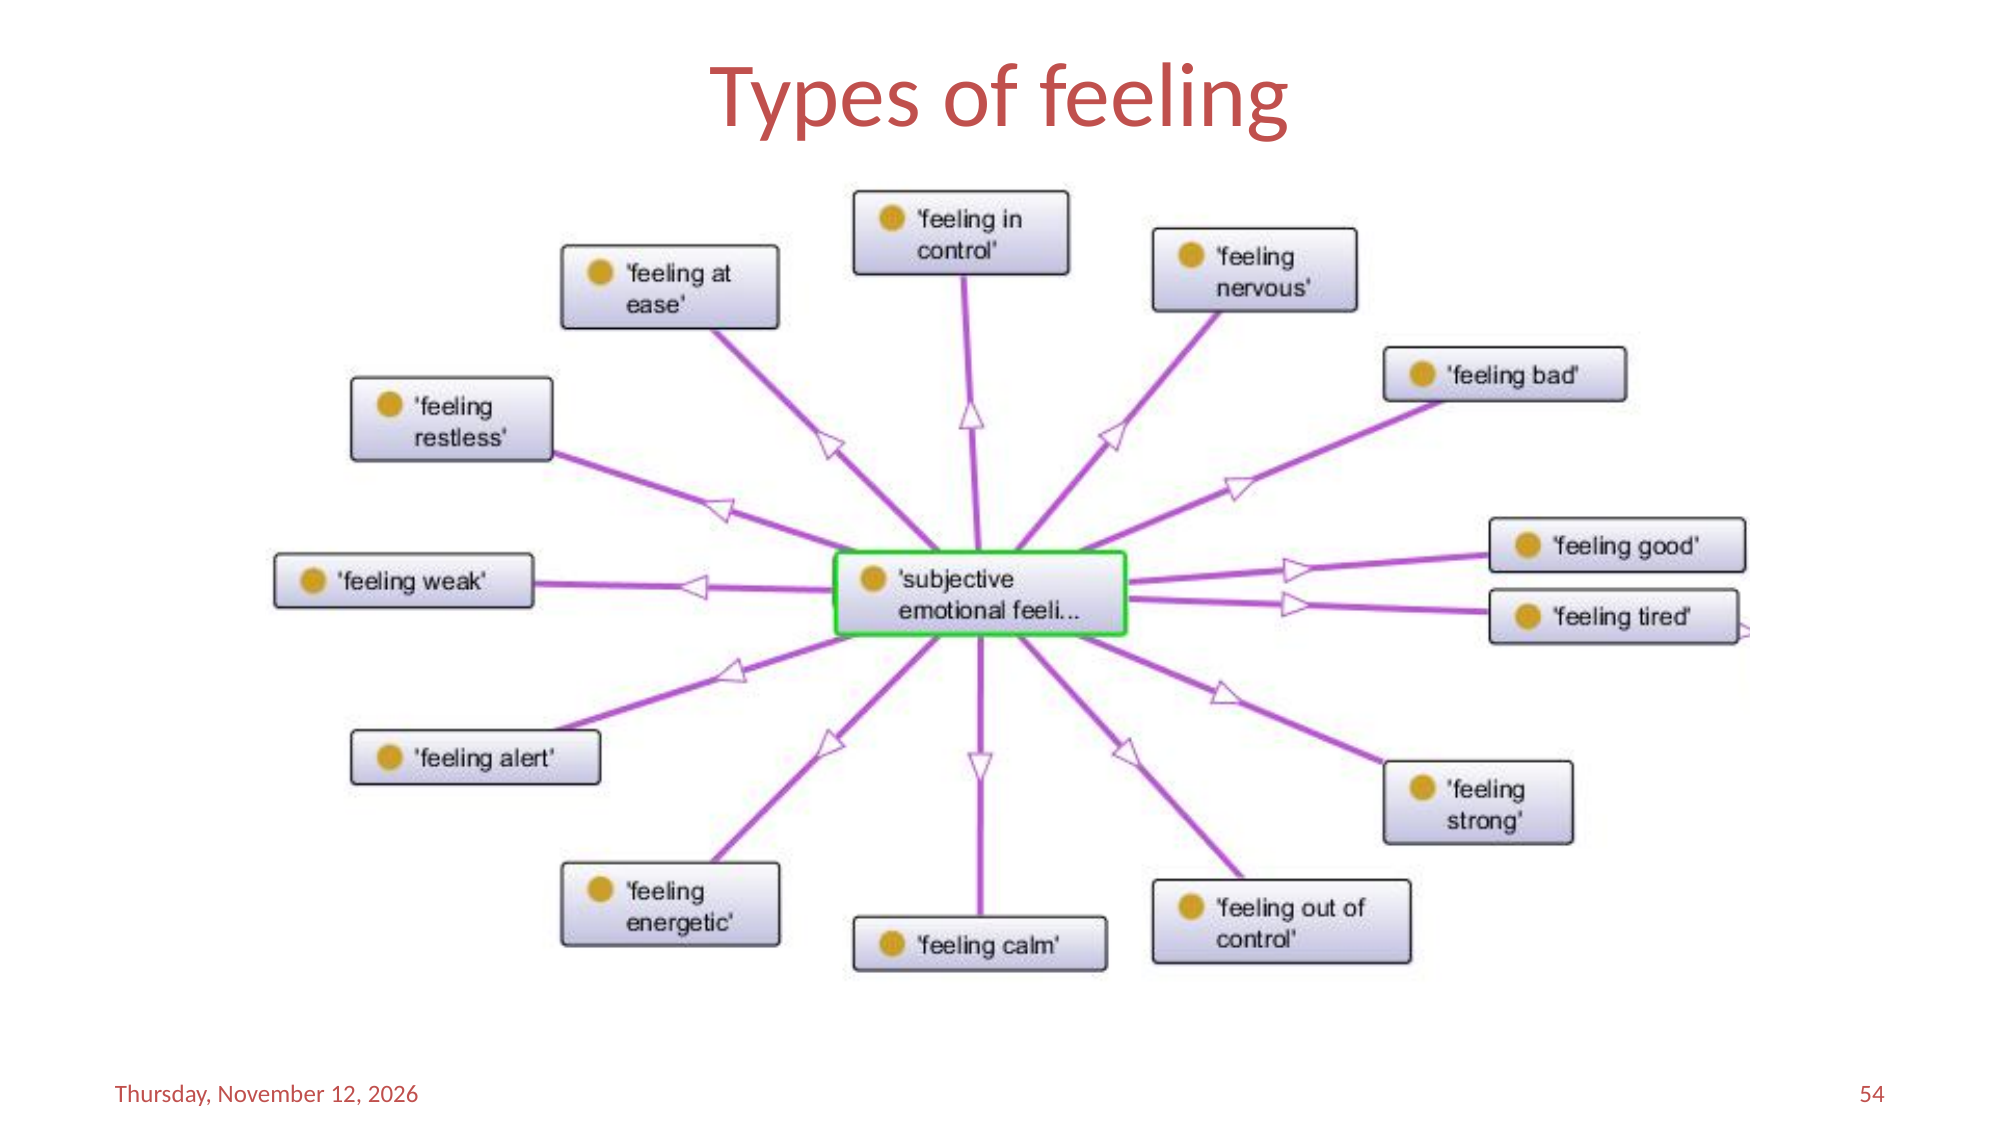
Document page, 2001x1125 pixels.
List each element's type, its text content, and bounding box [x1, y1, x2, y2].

title Types of feeling [99, 24, 1900, 155]
picture [265, 149, 1751, 1010]
slide_number 54 [1433, 1072, 1900, 1113]
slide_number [99, 1072, 567, 1113]
